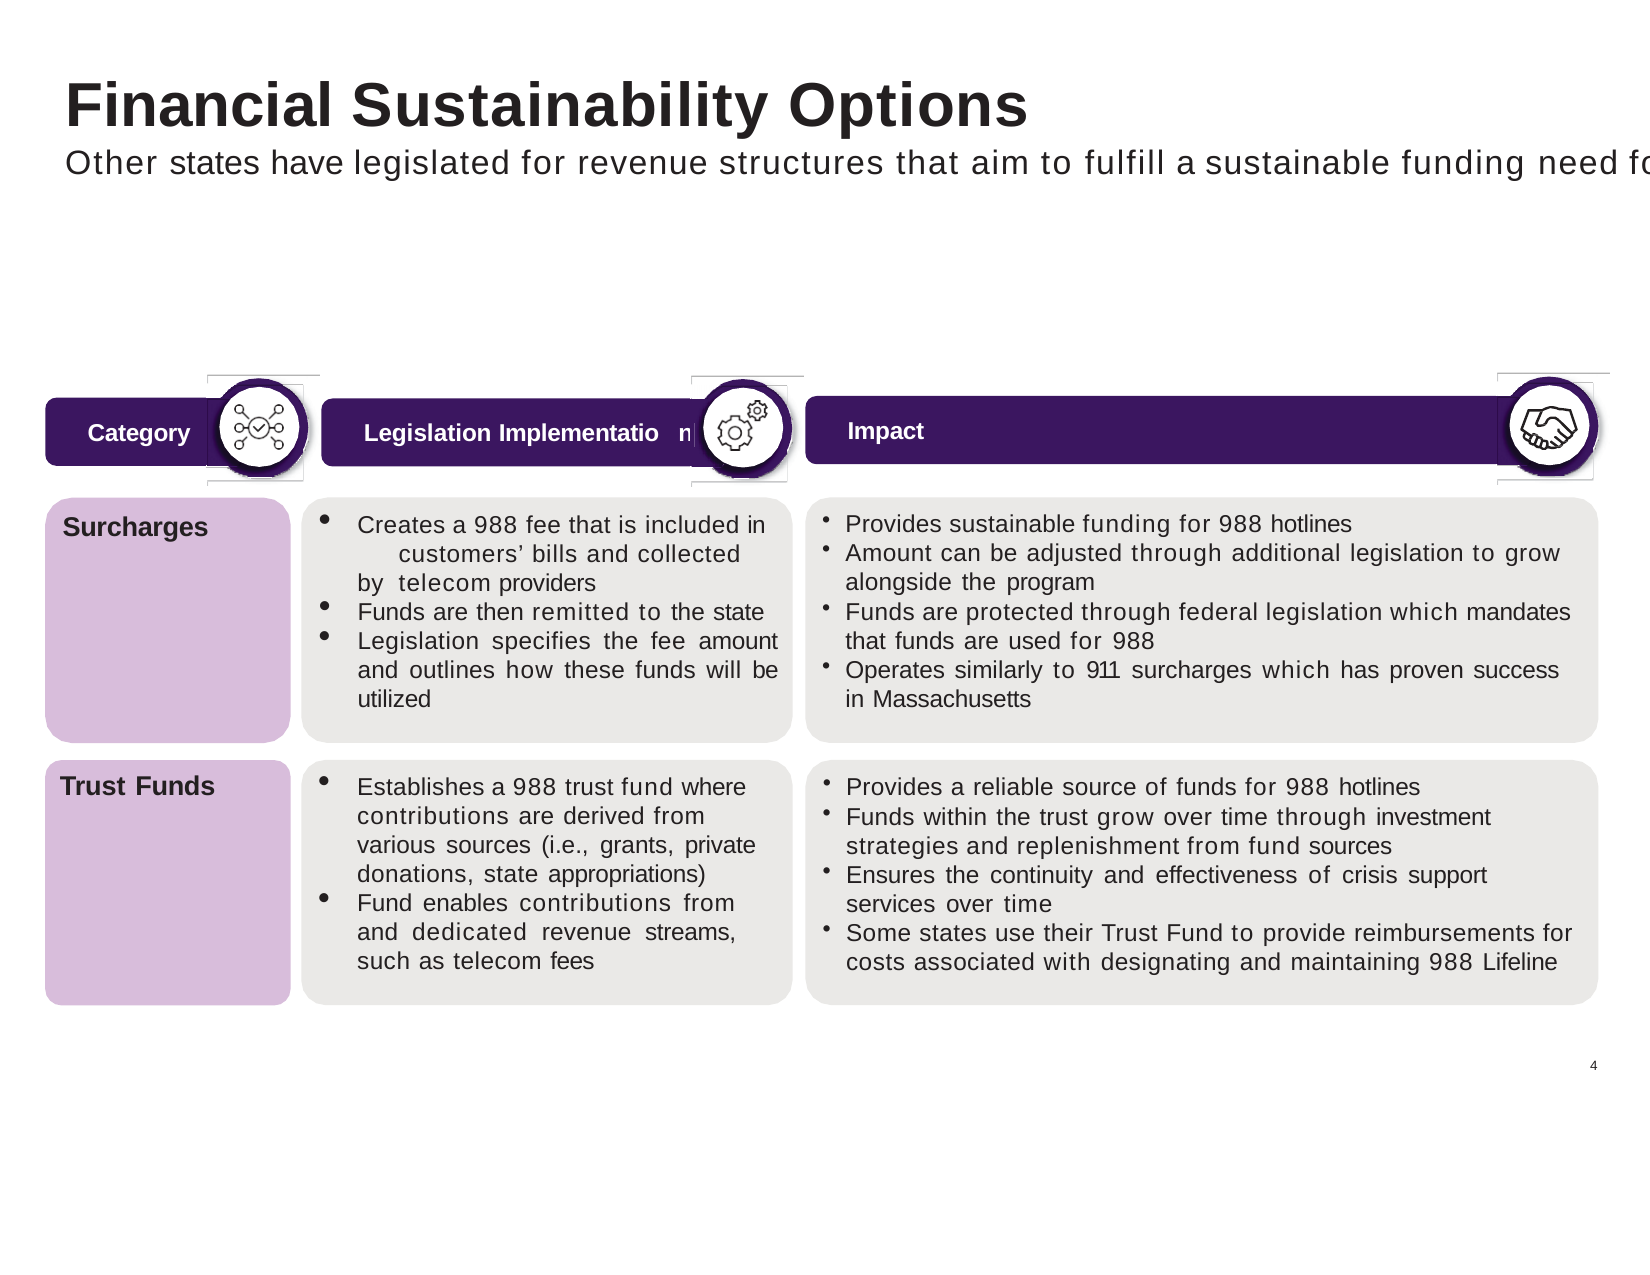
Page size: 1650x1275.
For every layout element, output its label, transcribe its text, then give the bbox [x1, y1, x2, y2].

text_box [301, 759, 793, 1006]
text_box [805, 497, 1599, 743]
text_box [301, 497, 793, 743]
text_box Surcharges [60, 506, 224, 542]
text_box Provides sustainable funding for 988 hotlines Amount can be adjusted through additional legislation to grow alongside the program Funds are protected through federal legislation which mandates that funds are used for 988 Operates similarly to 911 surcharges which has proven success in Massachusetts [819, 506, 1589, 712]
text_box [805, 759, 1599, 1006]
text_box Provides a reliable source of funds for 988 hotlines Funds within the trust grow over time through investment strategies and replenishment from fund sources Ensures the continuity and effectiveness of crisis support services over time Some states use their Trust Fund to provide reimbursements for costs associated with designating and maintaining 988 Lifeline [820, 769, 1585, 976]
text_box Trust Funds [57, 765, 223, 801]
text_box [1496, 381, 1593, 479]
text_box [689, 371, 1610, 485]
text_box [45, 760, 291, 1006]
text_box [45, 497, 291, 744]
title Financial Sustainability Options Other states have legislated for revenue structures that aim to fulfill a sustainable funding need for 988 programs [62, 62, 1650, 278]
text_box Creates a 988 fee that is included in customers’ bills and collected by telecom providers Funds are then remitted to the state Legislation specifies the fee amount and outlines how these funds will be utilized [316, 506, 779, 713]
text_box Establishes a 988 trust fund where contributions are derived from various sources (i.e., grants, private donations, state appropriations) Fund enables contributions from and dedicated revenue streams, such as telecom fees [315, 768, 771, 975]
text_box 4 [1587, 1054, 1602, 1074]
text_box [45, 373, 204, 487]
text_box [205, 374, 685, 487]
